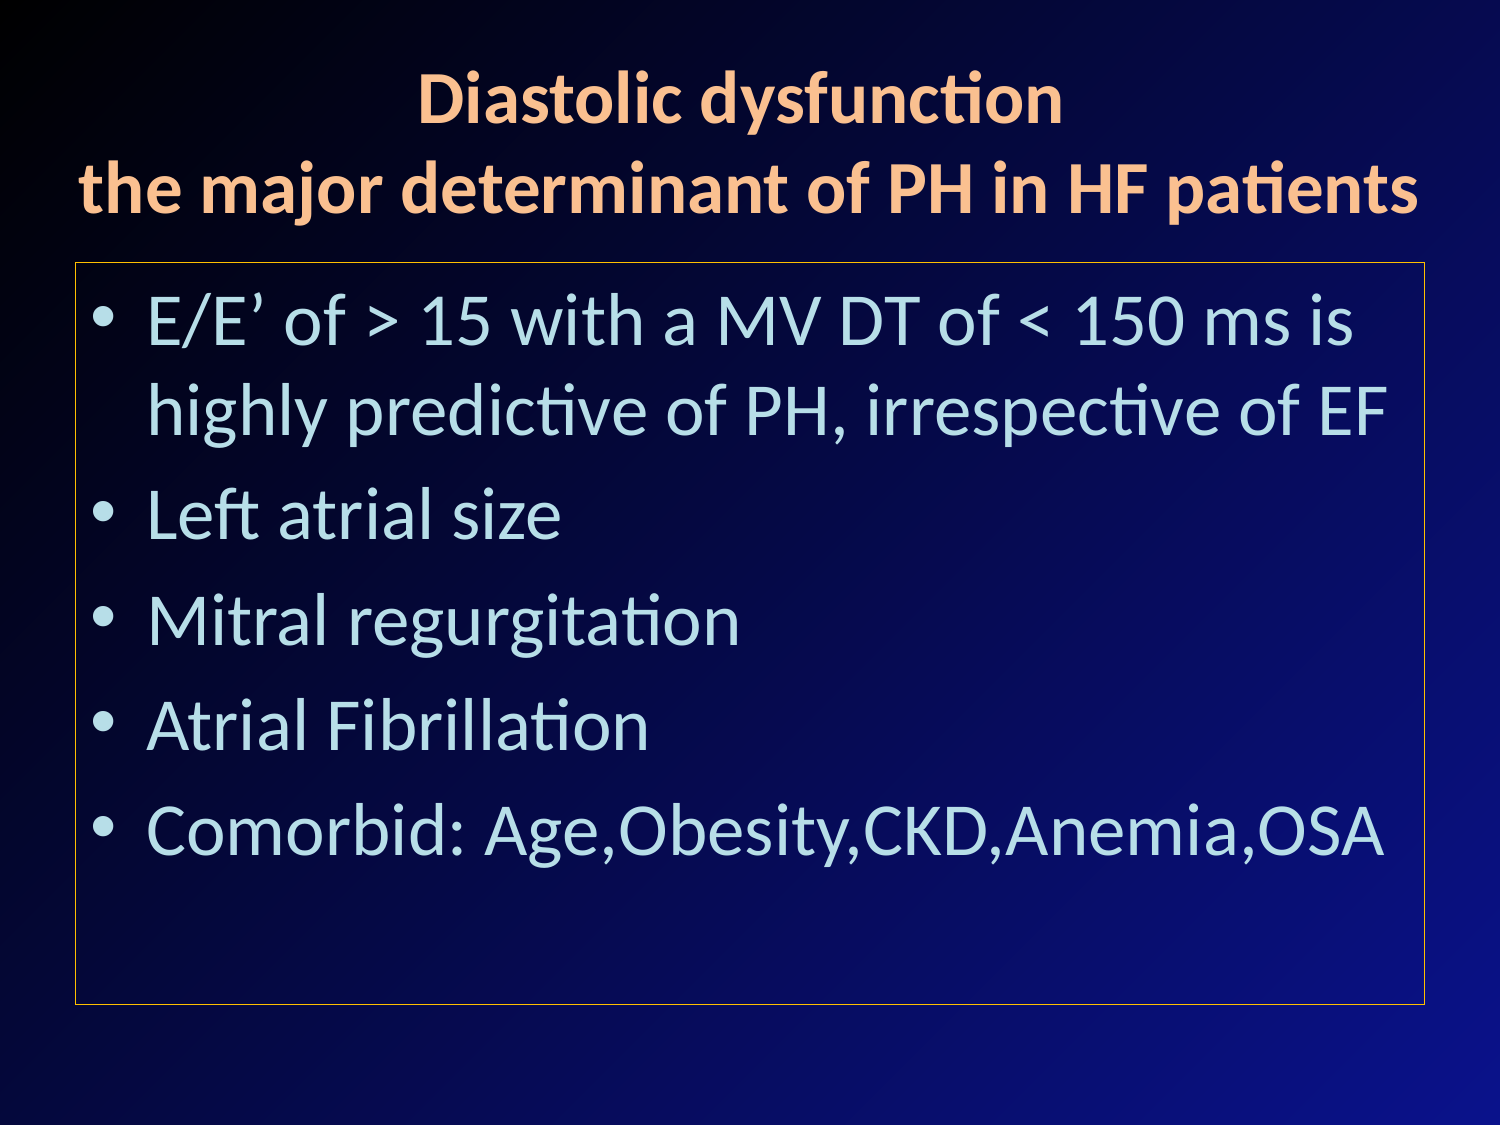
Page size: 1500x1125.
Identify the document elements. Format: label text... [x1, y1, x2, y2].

title Diastolic dysfunction the major determinant of PH in HF patients [0, 45, 1500, 233]
list E/E’ of > 15 with a MV DT of < 150 ms is highly predictive of PH, irrespective of EF Left atrial size Mitral regurgitation Atrial Fibrillation Comorbid: Age,Obesity,CKD,Anemia,OSA [75, 262, 1425, 1005]
